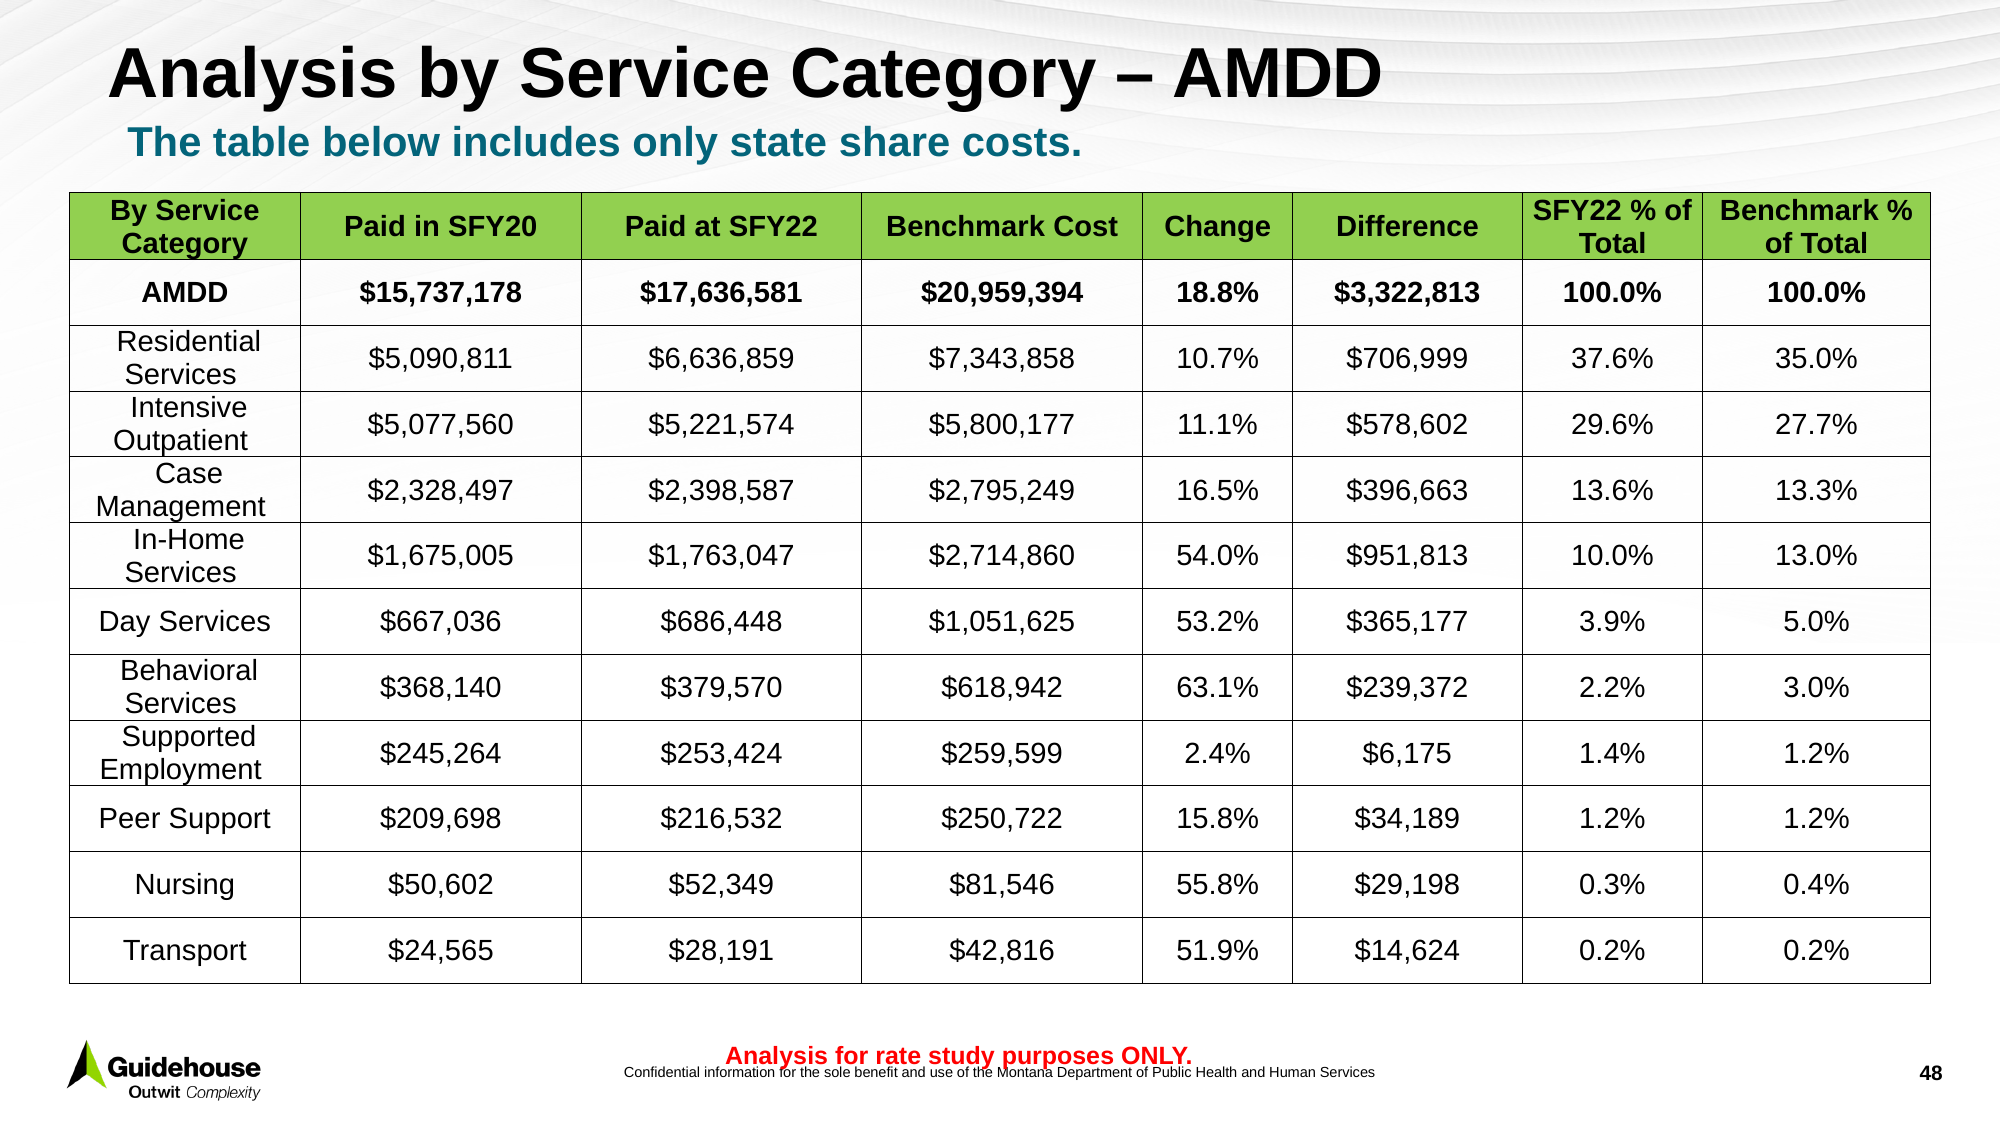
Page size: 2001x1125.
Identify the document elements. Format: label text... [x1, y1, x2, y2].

table_cell 10.0% [1523, 523, 1702, 588]
slide_number 48 [1507, 1042, 1958, 1102]
table_cell Intensive Outpatient [70, 392, 300, 456]
table_header SFY22 % of Total [1523, 193, 1702, 259]
table_cell $42,816 [862, 918, 1142, 983]
table_cell 55.8% [1143, 852, 1292, 917]
table_cell $7,343,858 [862, 326, 1142, 391]
table_cell 0.2% [1523, 918, 1702, 983]
table_cell $14,624 [1293, 918, 1522, 983]
table_cell 1.2% [1703, 786, 1930, 851]
table_cell 11.1% [1143, 392, 1292, 456]
table_cell Behavioral Services [70, 655, 300, 720]
picture [64, 1038, 262, 1103]
table_cell 2.4% [1143, 721, 1292, 785]
table_cell 3.9% [1523, 589, 1702, 654]
table_cell $29,198 [1293, 852, 1522, 917]
table_header Benchmark % of Total [1703, 193, 1930, 259]
table_cell $245,264 [301, 721, 581, 785]
table_cell 35.0% [1703, 326, 1930, 391]
table_cell Transport [70, 918, 300, 983]
table_cell $667,036 [301, 589, 581, 654]
table_cell $1,763,047 [582, 523, 861, 588]
table_cell $81,546 [862, 852, 1142, 917]
table_cell $28,191 [582, 918, 861, 983]
table_cell $24,565 [301, 918, 581, 983]
table_cell 27.7% [1703, 392, 1930, 456]
table_cell 13.0% [1703, 523, 1930, 588]
table_cell 5.0% [1703, 589, 1930, 654]
table_cell 0.4% [1703, 852, 1930, 917]
table_cell $5,800,177 [862, 392, 1142, 456]
table_cell $50,602 [301, 852, 581, 917]
table_cell $1,051,625 [862, 589, 1142, 654]
table_cell $52,349 [582, 852, 861, 917]
table_cell In-Home Services [70, 523, 300, 588]
table_cell $250,722 [862, 786, 1142, 851]
table_cell Peer Support [70, 786, 300, 851]
table_cell 54.0% [1143, 523, 1292, 588]
table_cell 63.1% [1143, 655, 1292, 720]
table_cell 100.0% [1523, 260, 1702, 325]
table_cell $259,599 [862, 721, 1142, 785]
table_cell $216,532 [582, 786, 861, 851]
table_cell $2,714,860 [862, 523, 1142, 588]
table_cell Case Management [70, 457, 300, 522]
table_cell 15.8% [1143, 786, 1292, 851]
table_cell $253,424 [582, 721, 861, 785]
table_cell $578,602 [1293, 392, 1522, 456]
table_cell $5,090,811 [301, 326, 581, 391]
table_cell $15,737,178 [301, 260, 581, 325]
table_cell $17,636,581 [582, 260, 861, 325]
table_cell Residential Services [70, 326, 300, 391]
table_cell 100.0% [1703, 260, 1930, 325]
table_cell $396,663 [1293, 457, 1522, 522]
table_cell $209,698 [301, 786, 581, 851]
table_cell 1.2% [1703, 721, 1930, 785]
table_cell 29.6% [1523, 392, 1702, 456]
table_cell 16.5% [1143, 457, 1292, 522]
table_cell 1.4% [1523, 721, 1702, 785]
text_box Analysis for rate study purposes ONLY. [0, 0, 2000, 643]
table_header Benchmark Cost [862, 193, 1142, 259]
table_cell $1,675,005 [301, 523, 581, 588]
table_cell 13.3% [1703, 457, 1930, 522]
table_cell $686,448 [582, 589, 861, 654]
table_header Paid at SFY22 [582, 193, 861, 259]
table_cell $379,570 [582, 655, 861, 720]
table_header By Service Category [70, 193, 300, 259]
table_cell 0.2% [1703, 918, 1930, 983]
table_header Difference [1293, 193, 1522, 259]
table_header Change [1143, 193, 1292, 259]
table_cell $365,177 [1293, 589, 1522, 654]
table_cell $6,175 [1293, 721, 1522, 785]
table_cell $34,189 [1293, 786, 1522, 851]
table_cell $3,322,813 [1293, 260, 1522, 325]
table_cell 18.8% [1143, 260, 1292, 325]
table_cell 0.3% [1523, 852, 1702, 917]
table_cell $6,636,859 [582, 326, 861, 391]
table_cell $20,959,394 [862, 260, 1142, 325]
table_cell $368,140 [301, 655, 581, 720]
table_cell $2,328,497 [301, 457, 581, 522]
title Analysis by Service Category – AMDD [92, 32, 1818, 192]
table_cell Supported Employment [70, 721, 300, 785]
table_cell Day Services [70, 589, 300, 654]
table_cell 2.2% [1523, 655, 1702, 720]
table_cell $706,999 [1293, 326, 1522, 391]
table_cell Nursing [70, 852, 300, 917]
table_cell $951,813 [1293, 523, 1522, 588]
table_cell 37.6% [1523, 326, 1702, 391]
table_cell 53.2% [1143, 589, 1292, 654]
text_box Analysis for rate study purposes ONLY. [710, 1032, 1239, 1077]
table_cell $5,077,560 [301, 392, 581, 456]
list The table below includes only state share costs. [112, 70, 1838, 174]
table_cell $5,221,574 [582, 392, 861, 456]
table_cell AMDD [70, 260, 300, 325]
table_cell 13.6% [1523, 457, 1702, 522]
table_cell $2,795,249 [862, 457, 1142, 522]
table_cell $618,942 [862, 655, 1142, 720]
table_cell 51.9% [1143, 918, 1292, 983]
table_cell $239,372 [1293, 655, 1522, 720]
table_cell 10.7% [1143, 326, 1292, 391]
table_cell $2,398,587 [582, 457, 861, 522]
table_header Paid in SFY20 [301, 193, 581, 259]
table_cell 3.0% [1703, 655, 1930, 720]
table_cell 1.2% [1523, 786, 1702, 851]
